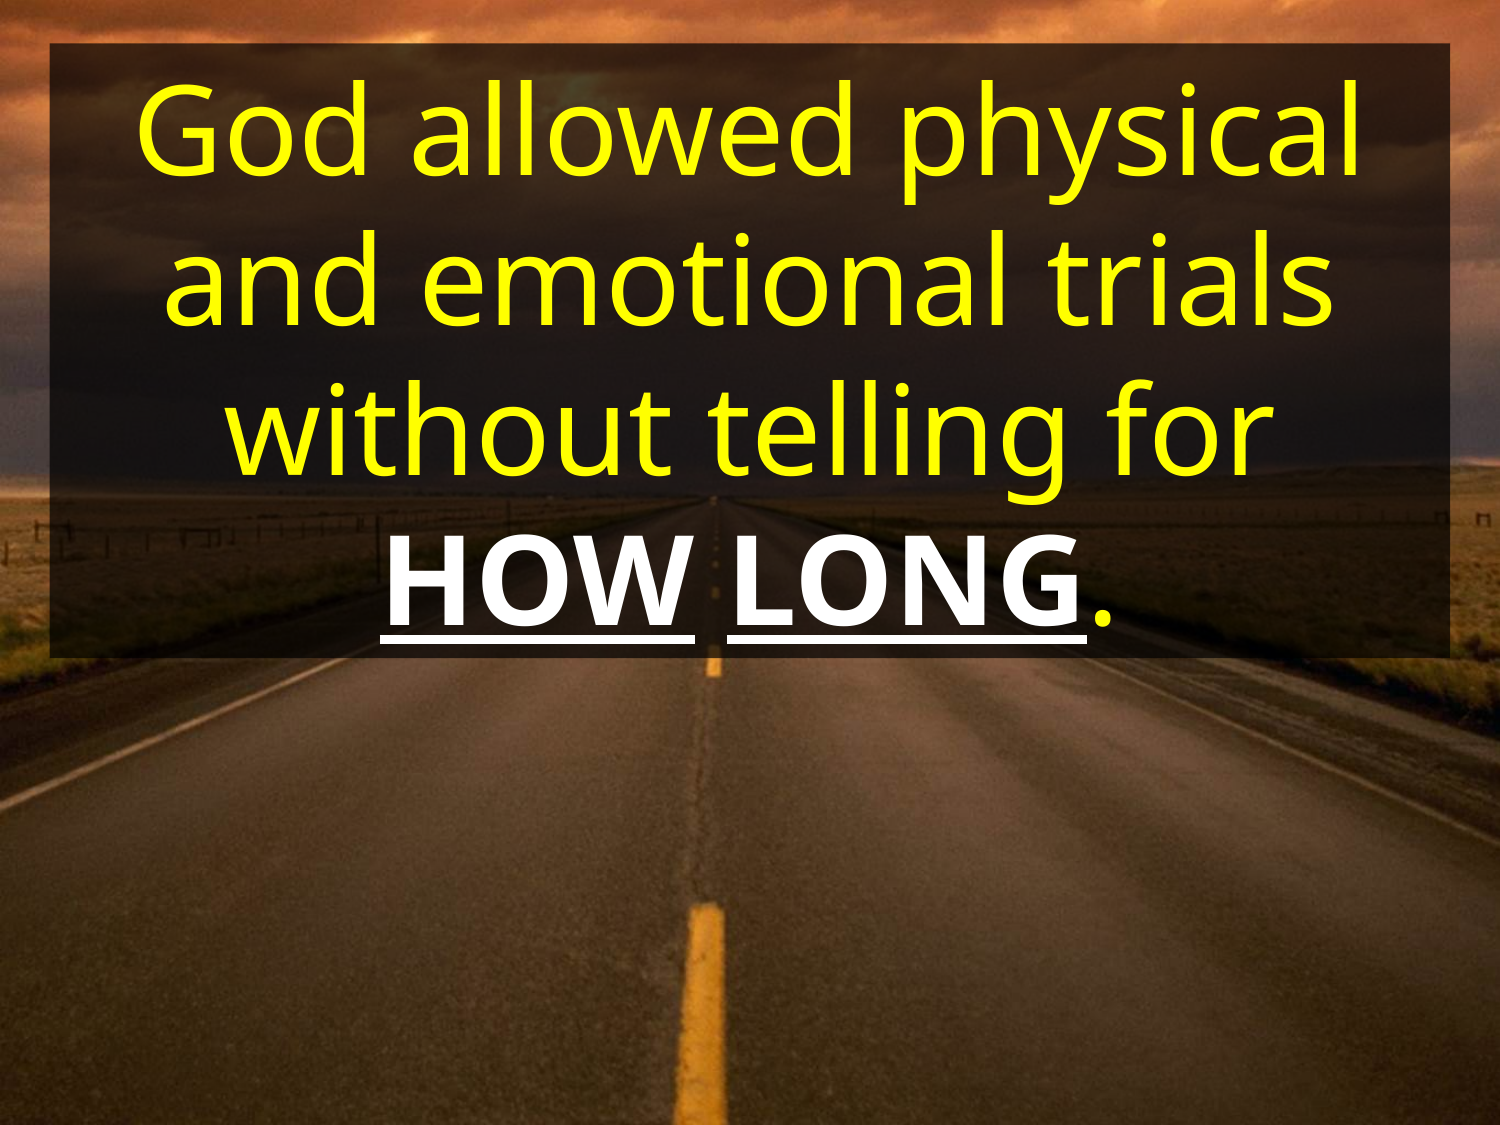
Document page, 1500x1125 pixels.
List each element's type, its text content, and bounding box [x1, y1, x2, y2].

picture [0, 0, 1500, 1125]
text_box God allowed physical and emotional trials without telling for HOW LONG. [49, 43, 1451, 659]
